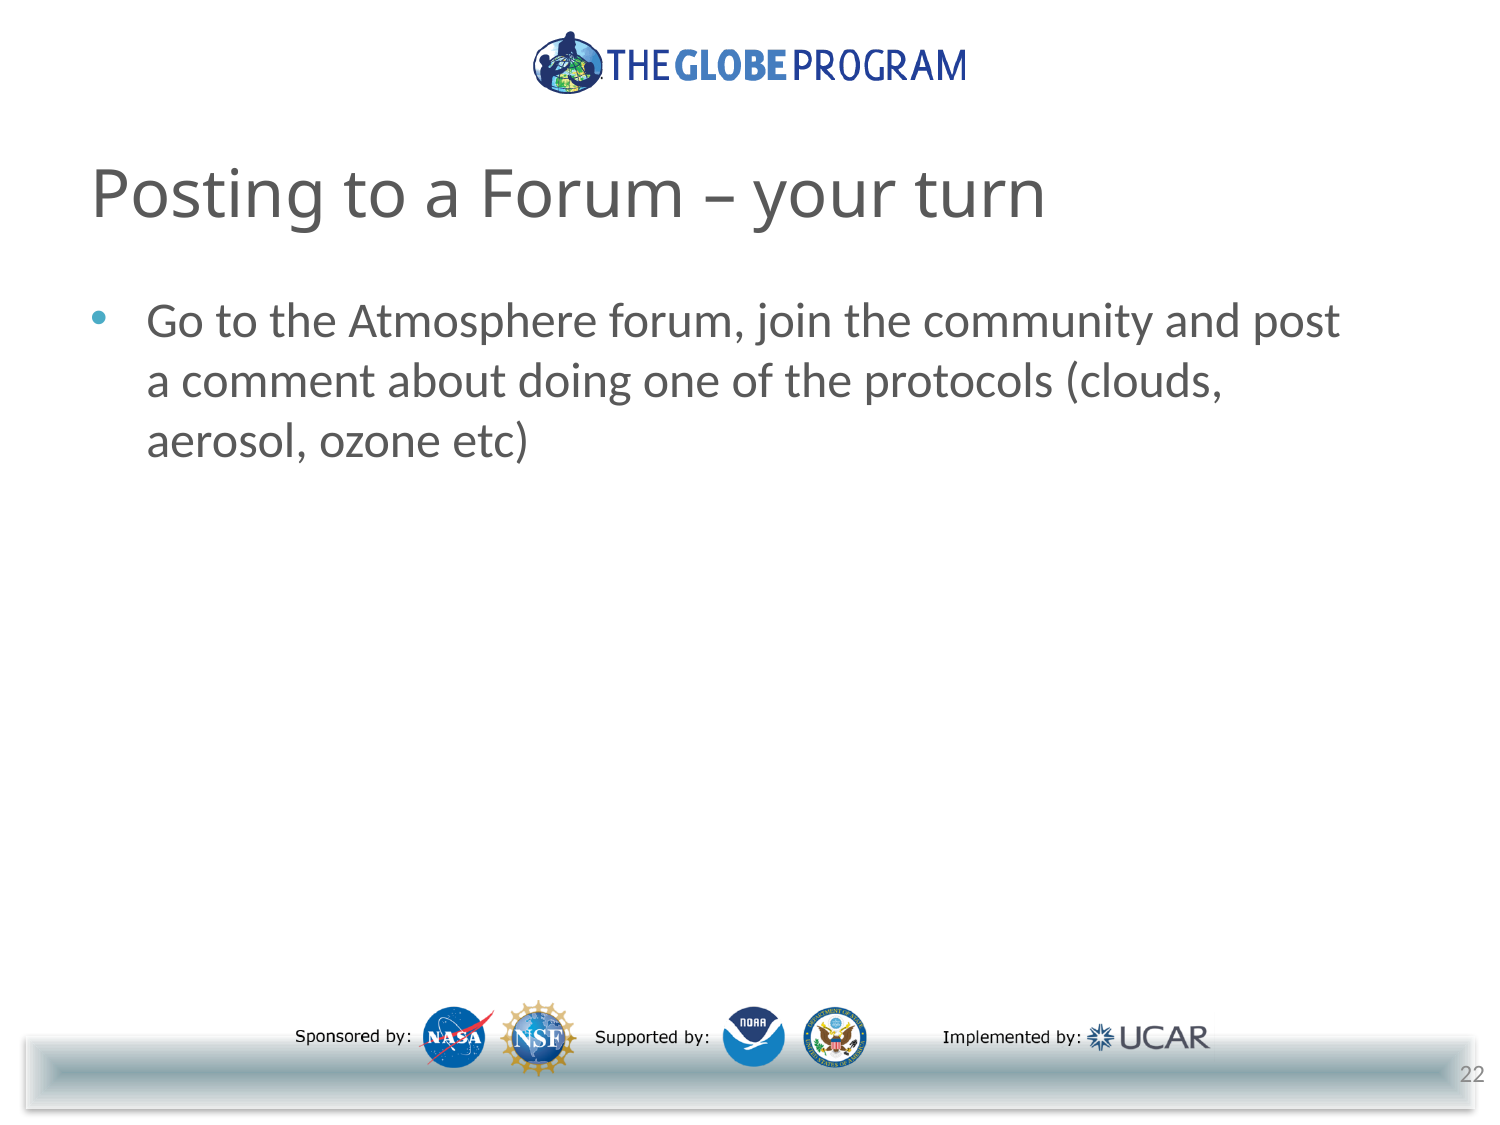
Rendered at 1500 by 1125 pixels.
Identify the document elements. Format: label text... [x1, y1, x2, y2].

slide_number 22 [1149, 1042, 1500, 1103]
picture [262, 1000, 1238, 1085]
title Posting to a Forum – your turn [75, 119, 1425, 263]
picture [526, 24, 975, 100]
list Go to the Atmosphere forum, join the community and post a comment about doing one of the protocols (clouds, aerosol, ozone etc) [75, 280, 1383, 976]
